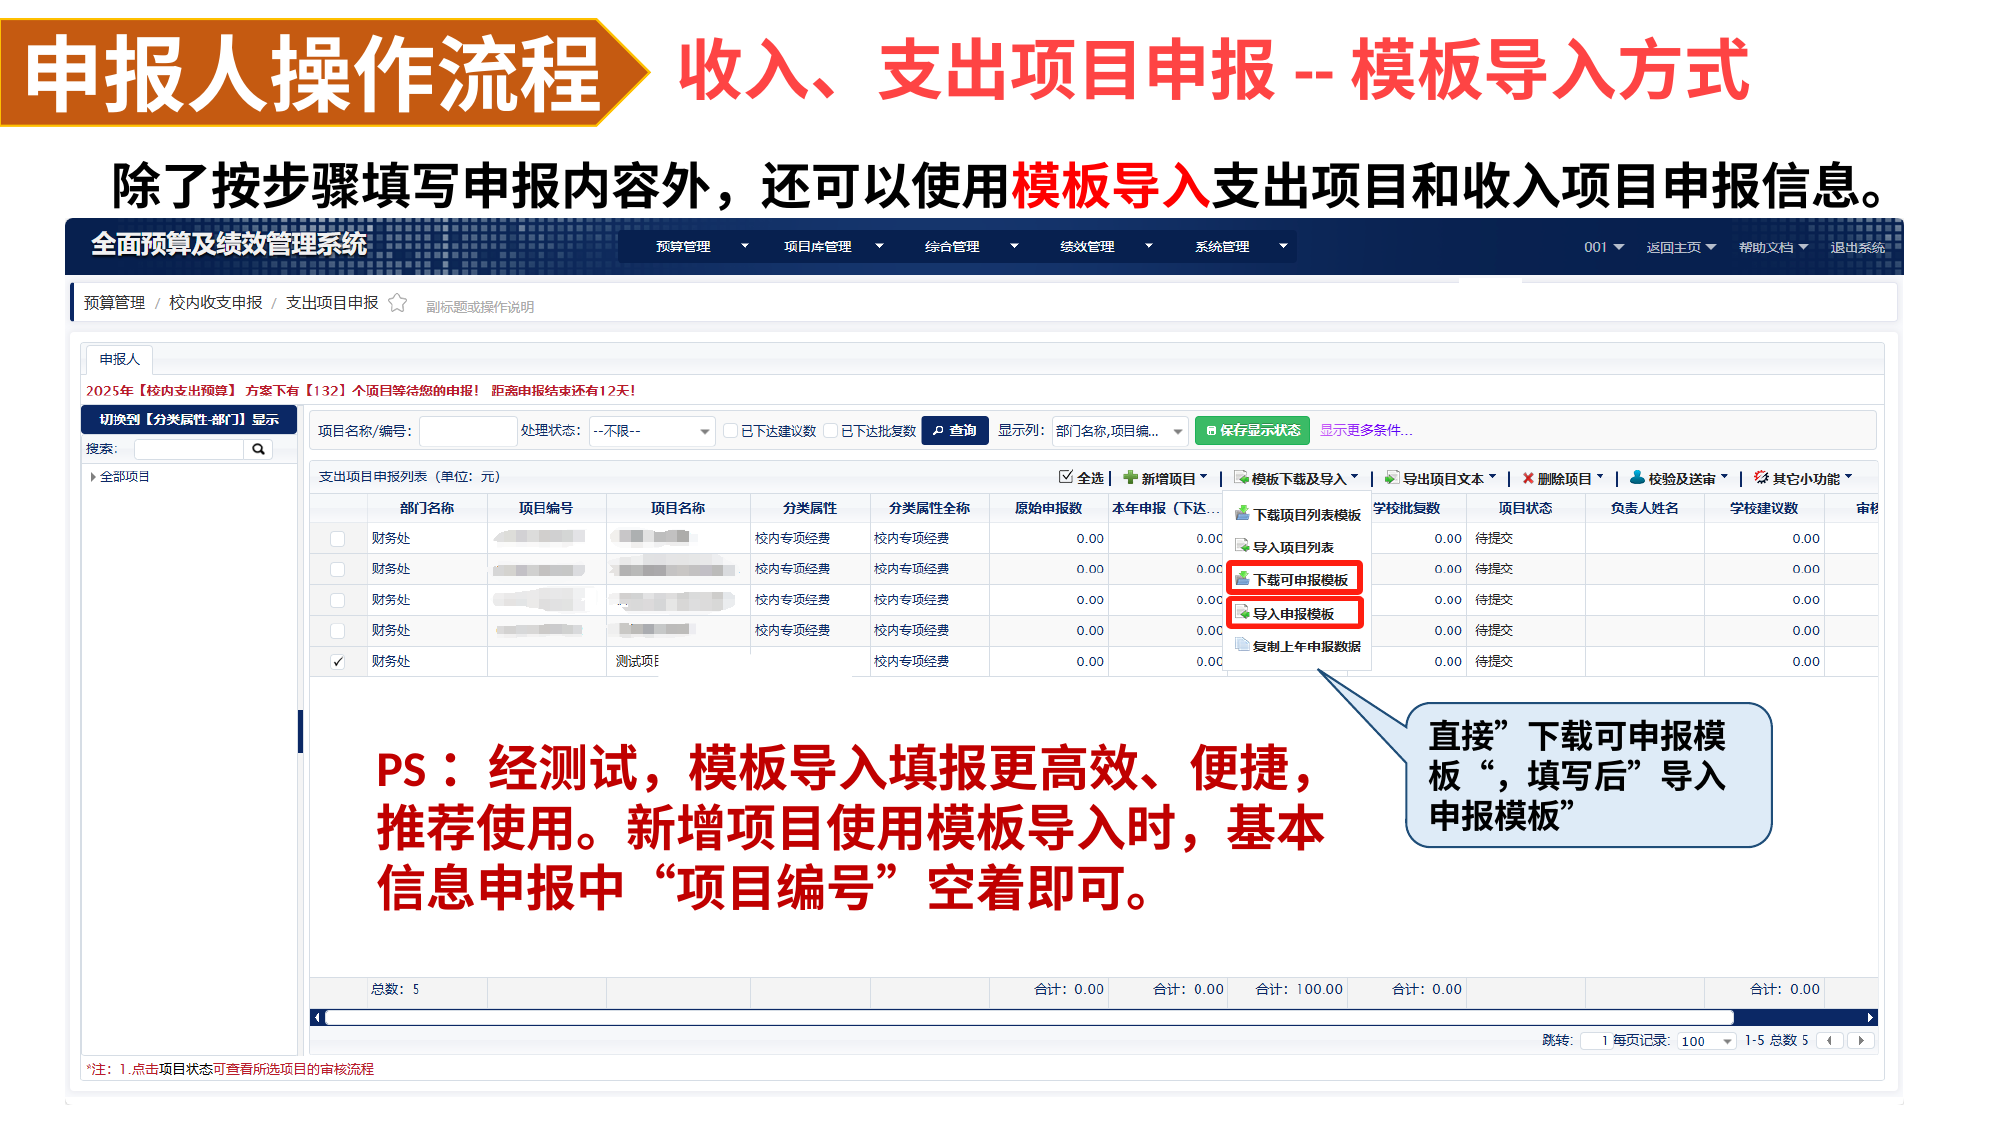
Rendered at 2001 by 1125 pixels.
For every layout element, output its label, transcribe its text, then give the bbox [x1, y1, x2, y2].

text_box 收入、支出项目申报--模板导入方式 [662, 20, 1766, 116]
text_box 申报人操作流程 [0, 18, 652, 127]
text_box 除了按步骤填写申报内容外，还可以使用模板导入支出项目和收入项目申报信息。 [96, 146, 1935, 222]
picture [65, 218, 1904, 1105]
